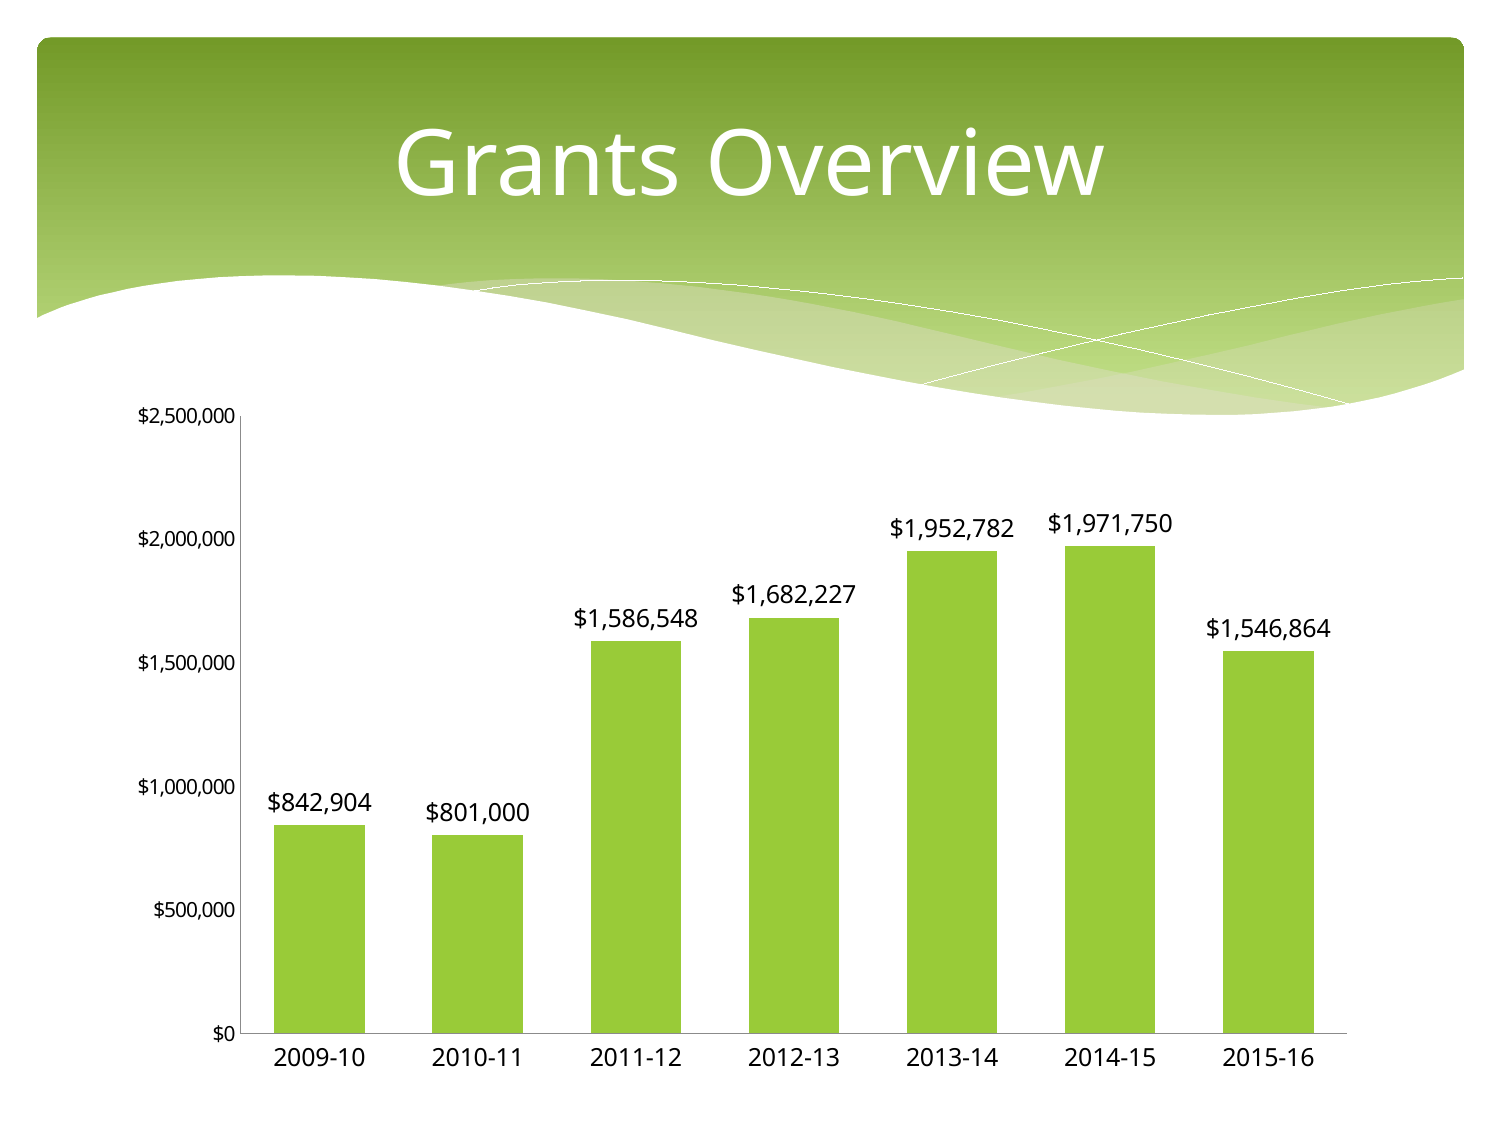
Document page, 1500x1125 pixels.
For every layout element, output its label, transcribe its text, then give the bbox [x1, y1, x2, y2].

chart [112, 387, 1373, 1089]
title Grants Overview [75, 55, 1425, 261]
